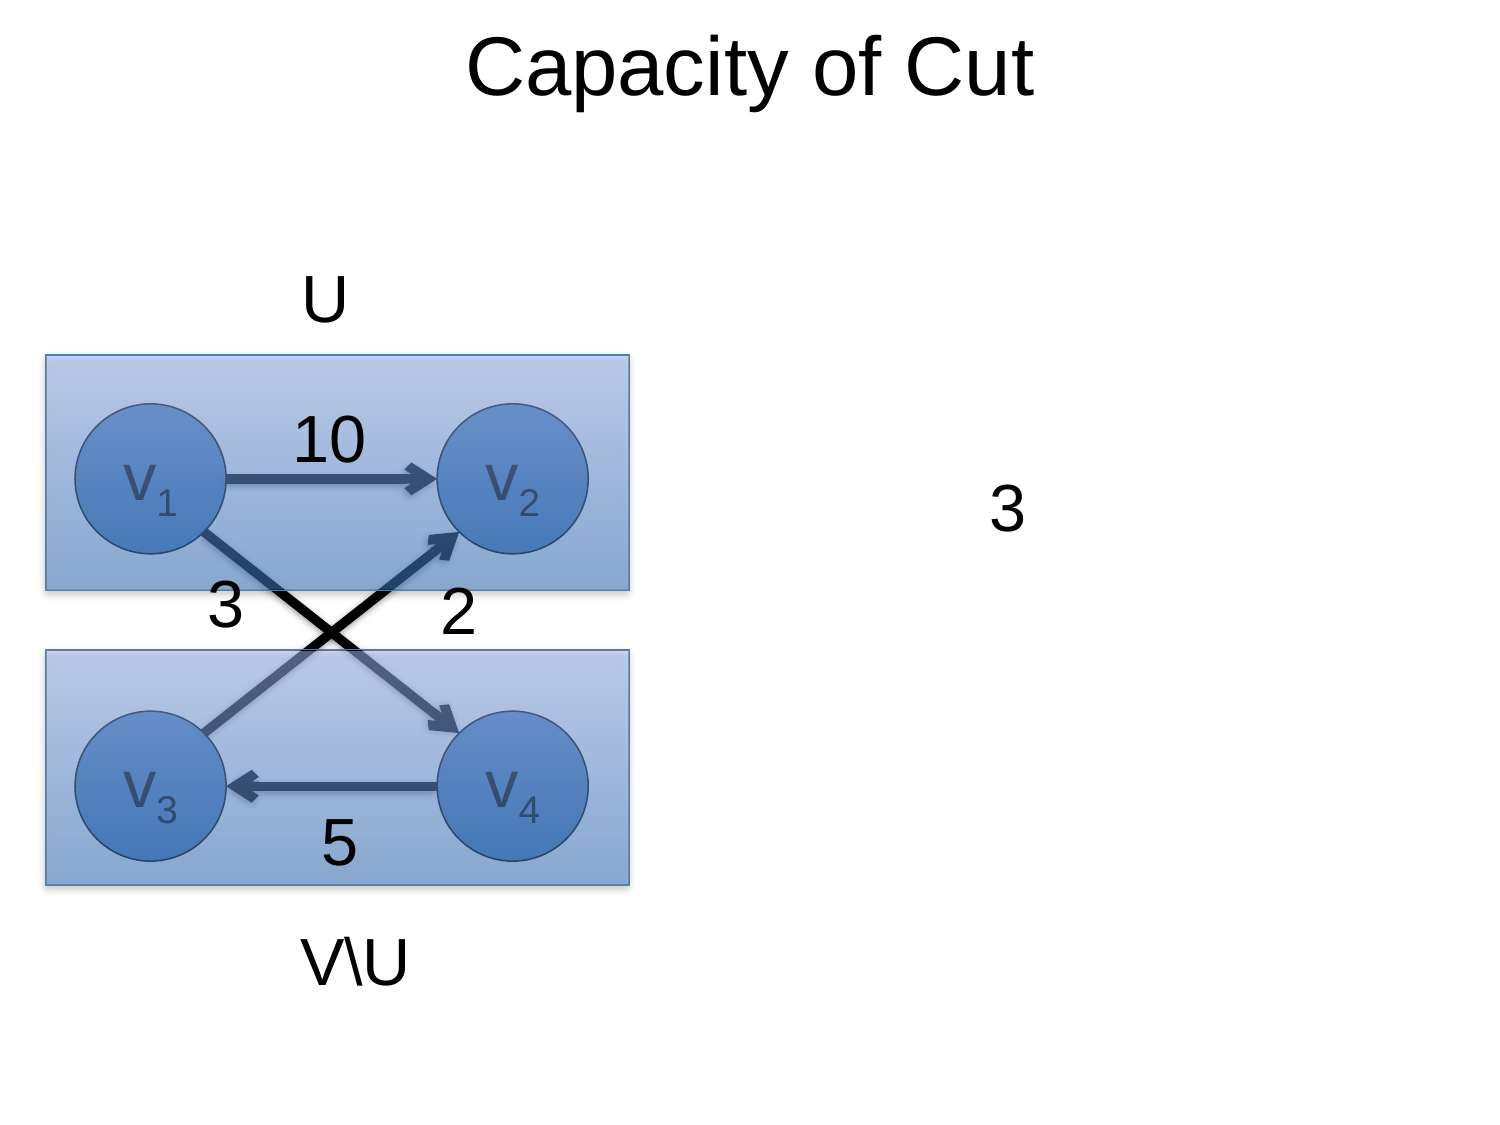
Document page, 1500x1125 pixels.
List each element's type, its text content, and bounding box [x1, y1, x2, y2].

text_box [45, 354, 630, 591]
text_box 2 [464, 560, 493, 655]
text_box 3 [192, 553, 197, 649]
text_box 3 [974, 457, 1042, 553]
text_box V\U [285, 911, 427, 1006]
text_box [203, 531, 460, 734]
text_box U [286, 248, 365, 344]
title Capacity of Cut [75, 8, 1425, 116]
text_box 10 [277, 388, 382, 477]
text_box [45, 649, 630, 886]
text_box 5 [306, 795, 374, 886]
